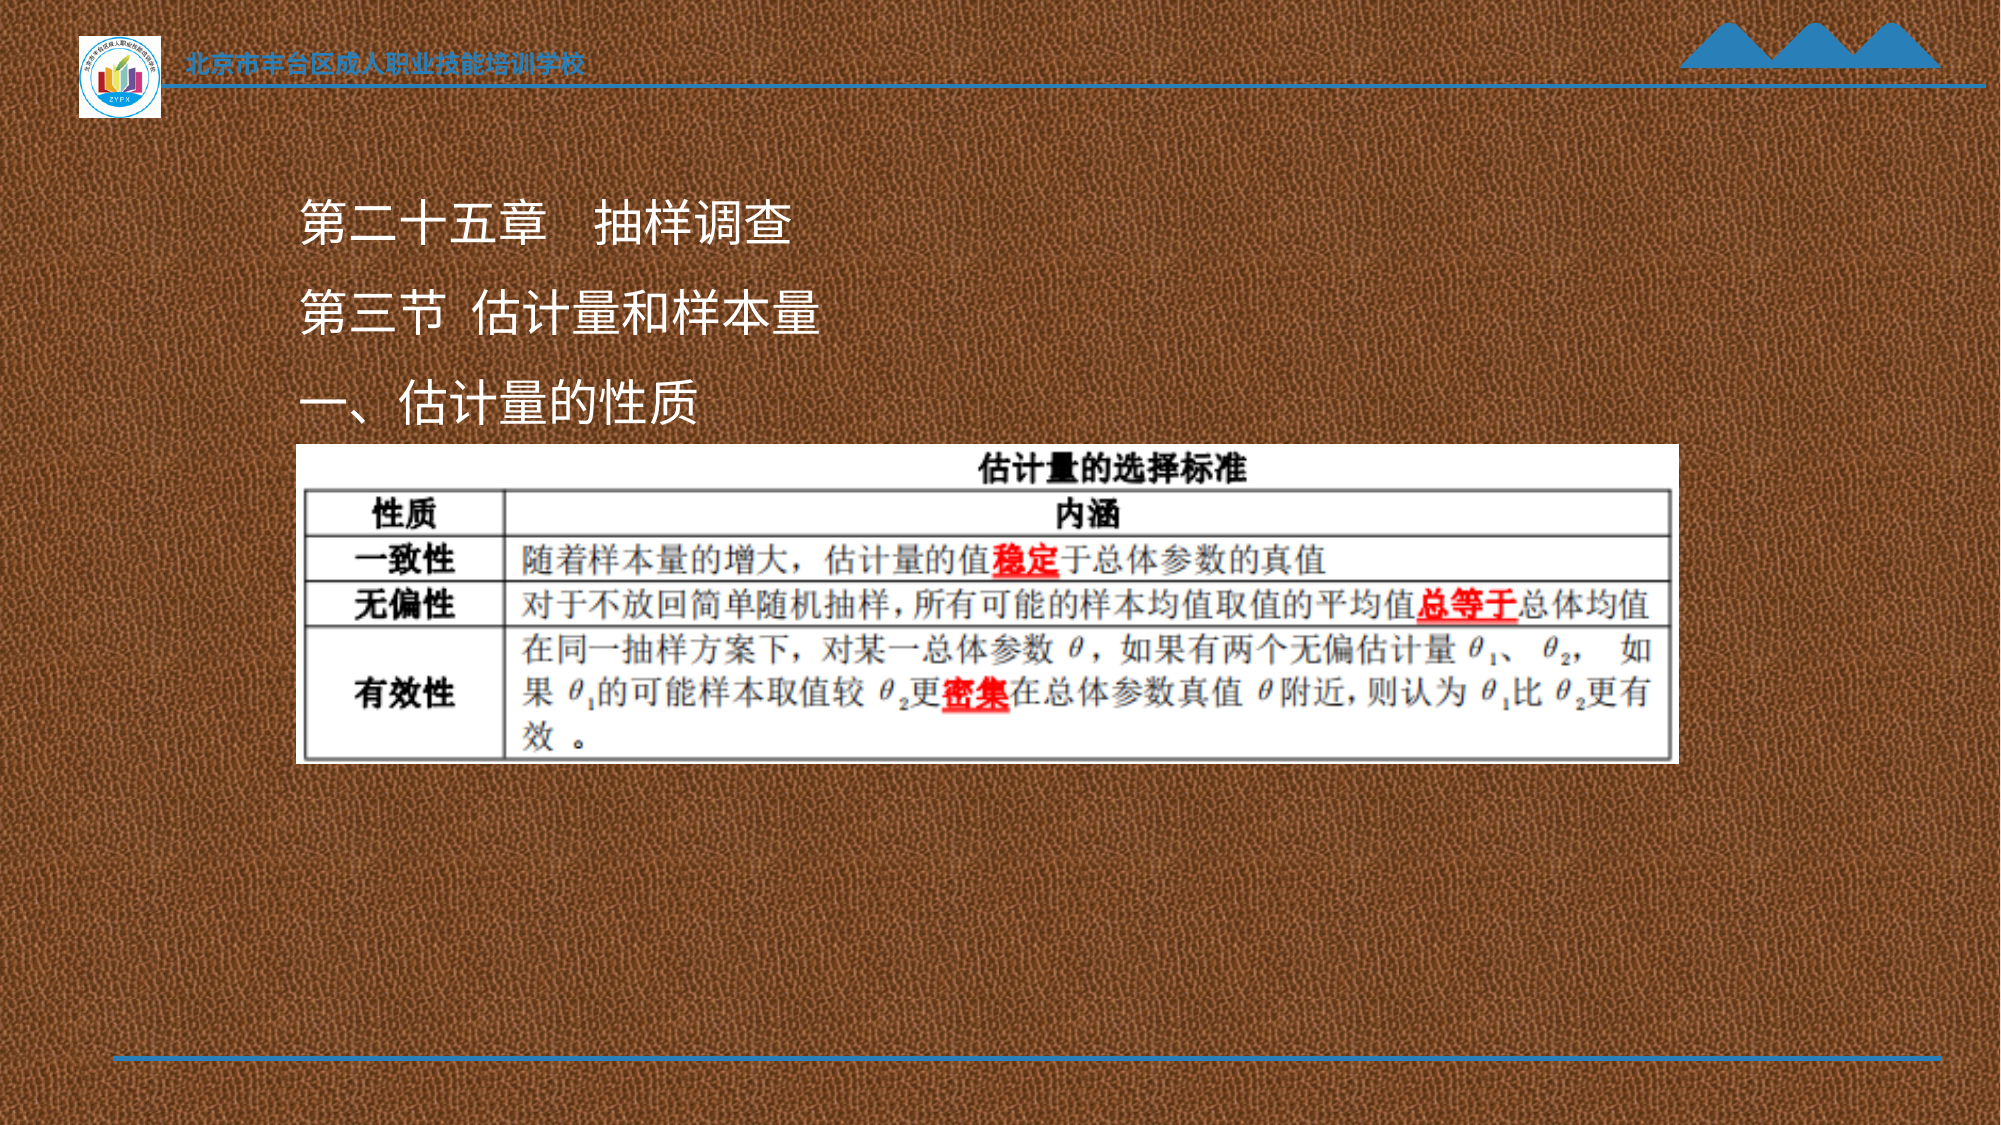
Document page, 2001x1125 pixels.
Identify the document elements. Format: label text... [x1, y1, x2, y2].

text_box [1677, 21, 1772, 70]
picture [0, 0, 2001, 1125]
text_box 第二十五章 抽样调查 第三节 估计量和样本量 一、估计量的性质 [284, 154, 1588, 440]
text_box 北京市丰台区成人职业技能培训学校 [170, 40, 632, 85]
text_box [1763, 21, 1853, 70]
text_box [1840, 21, 1944, 70]
